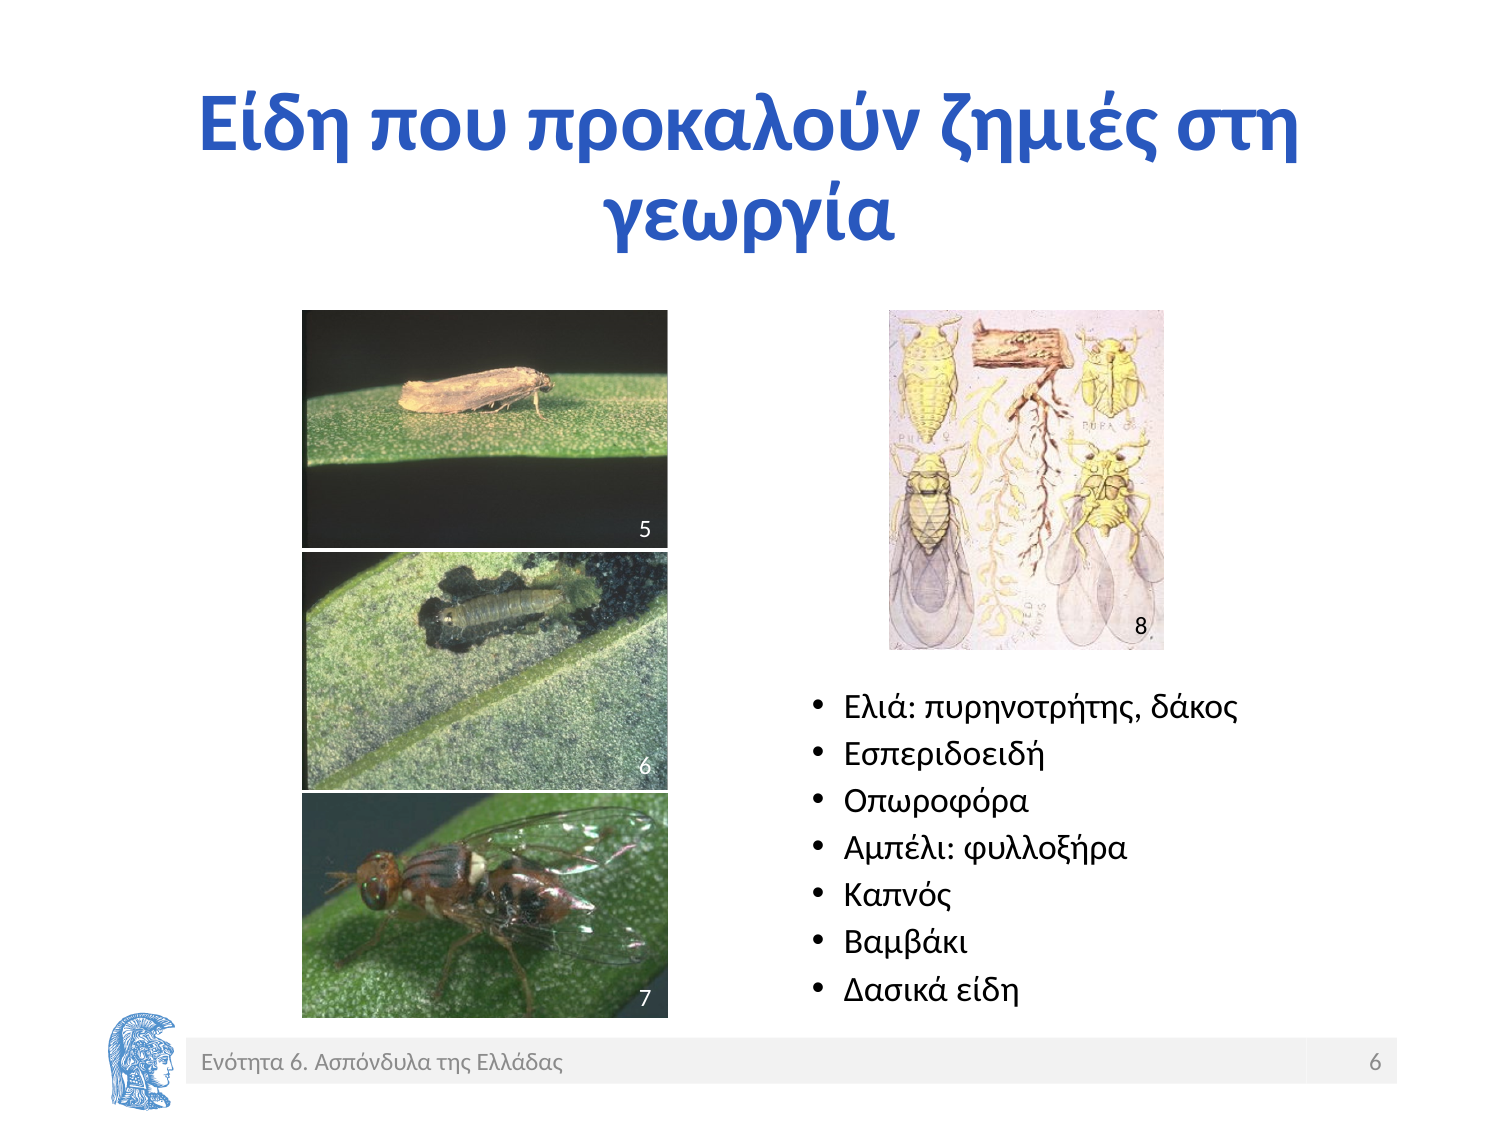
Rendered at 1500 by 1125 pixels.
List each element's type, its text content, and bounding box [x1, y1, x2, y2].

slide_number 6 [1306, 1037, 1397, 1084]
list Ελιά: πυρηνοτρήτης, δάκος Εσπεριδοειδή Οπωροφόρα Αμπέλι: φυλλοξήρα Καπνός Βαμβάκι Δασικά είδη [796, 670, 1331, 1018]
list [889, 310, 1164, 650]
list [302, 310, 668, 1018]
footer Ενότητα 6. Ασπόνδυλα της Ελλάδας [186, 1037, 1306, 1084]
picture [103, 1011, 186, 1114]
title Είδη που προκαλούν ζημιές στη γεωργία [103, 59, 1397, 278]
